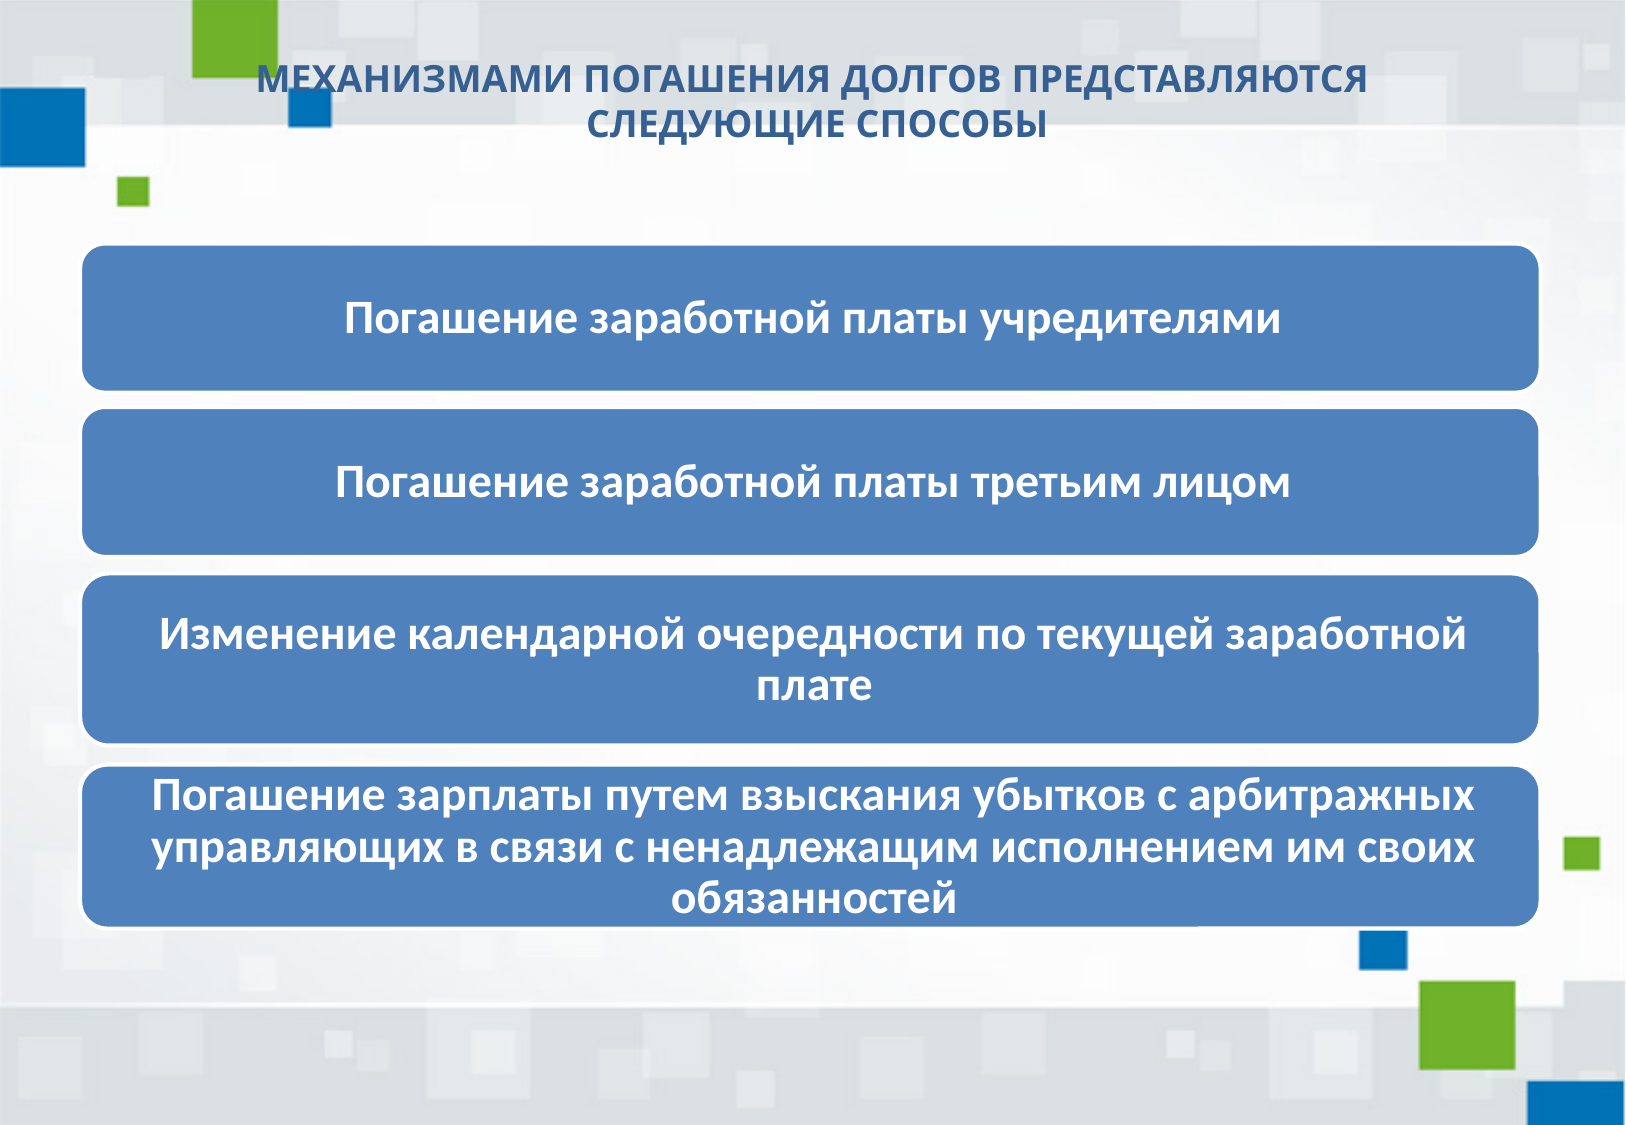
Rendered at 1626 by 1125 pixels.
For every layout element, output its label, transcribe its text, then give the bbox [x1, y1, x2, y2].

title МЕХАНИЗМАМИ ПОГАШЕНИЯ ДОЛГОВ ПРЕДСТАВЛЯЮТСЯ СЛЕДУЮЩИЕ СПОСОБЫ [20, 18, 1605, 181]
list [79, 172, 1541, 1071]
picture [0, 0, 1626, 1125]
